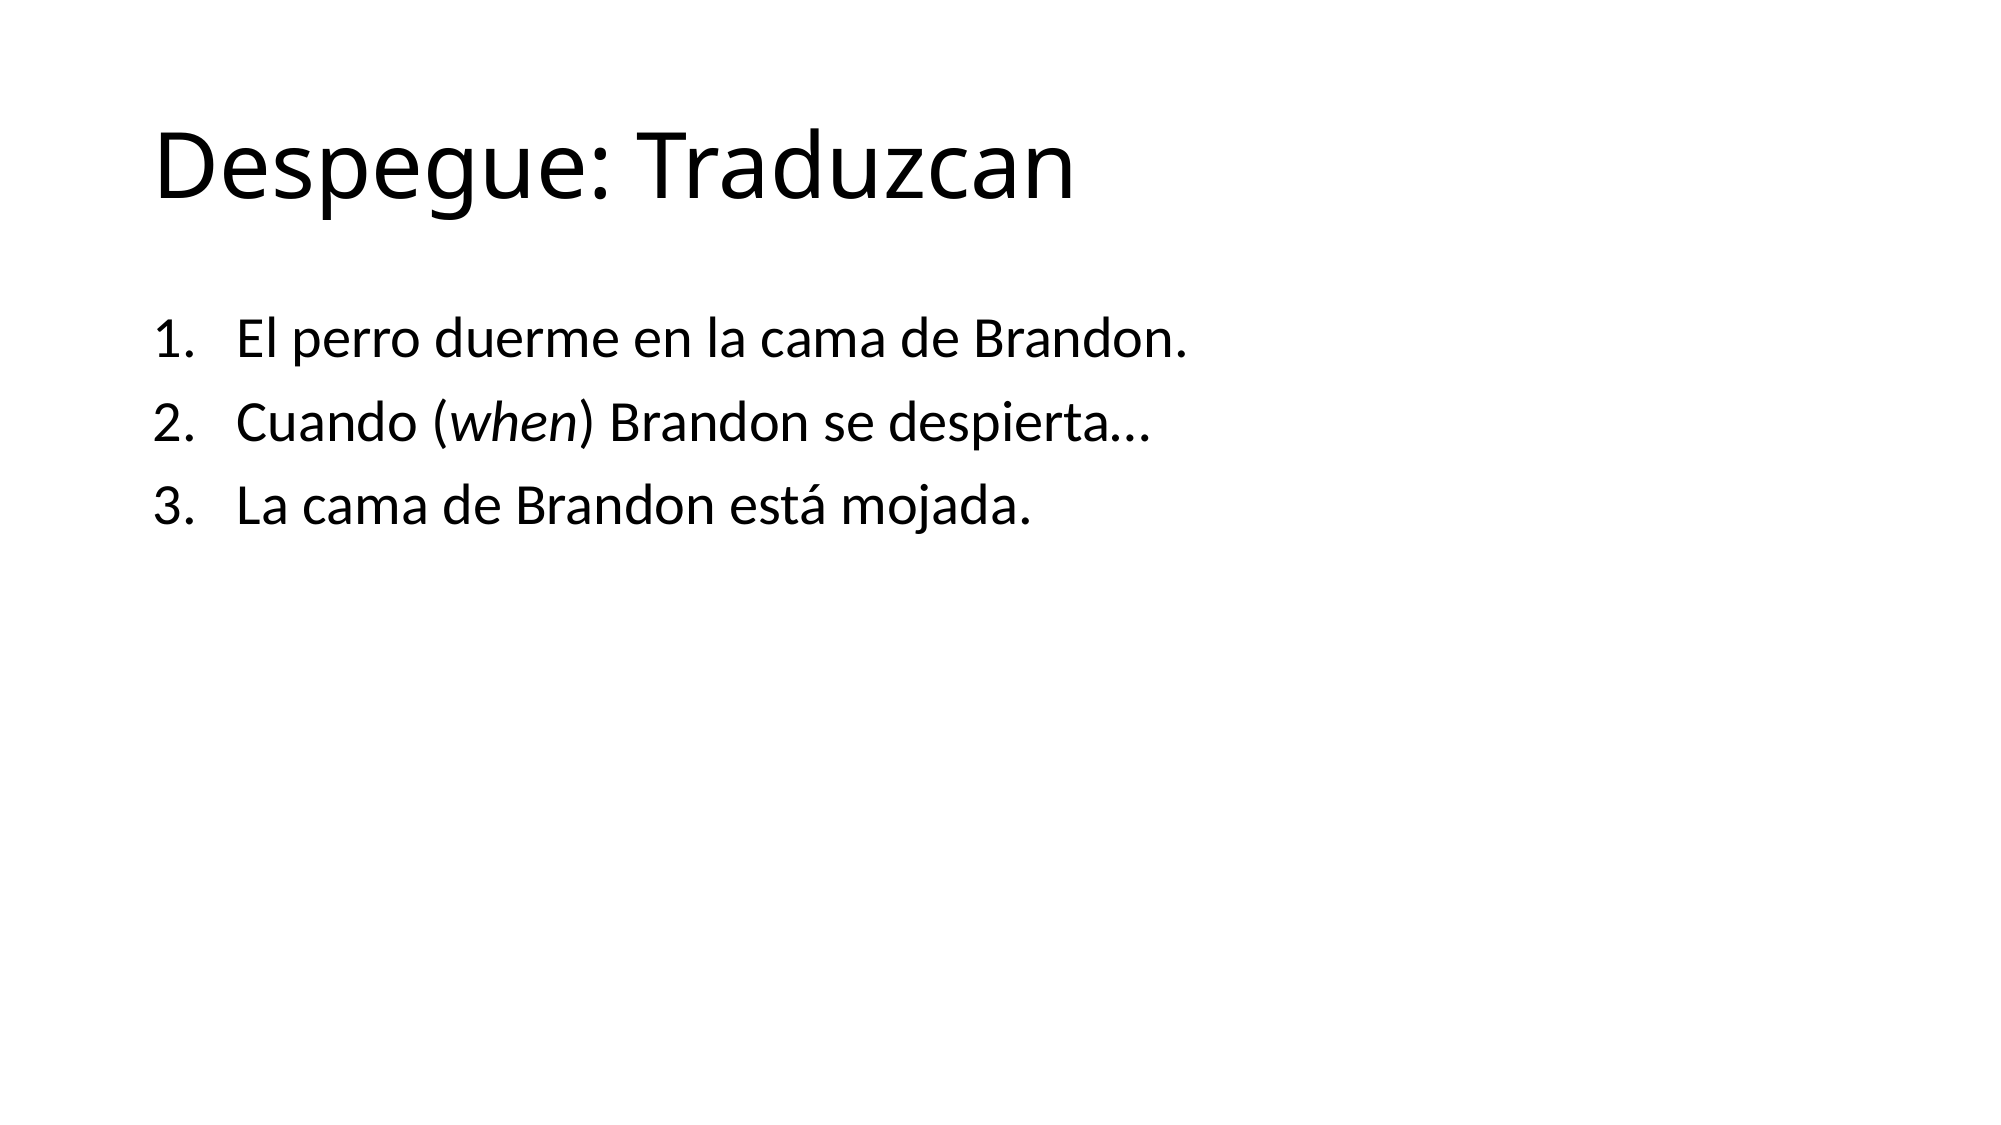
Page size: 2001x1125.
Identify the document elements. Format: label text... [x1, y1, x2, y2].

list El perro duerme en la cama de Brandon. Cuando (when) Brandon se despierta… La cama de Brandon está mojada. [137, 299, 1863, 1014]
title Despegue: Traduzcan [137, 59, 1863, 278]
